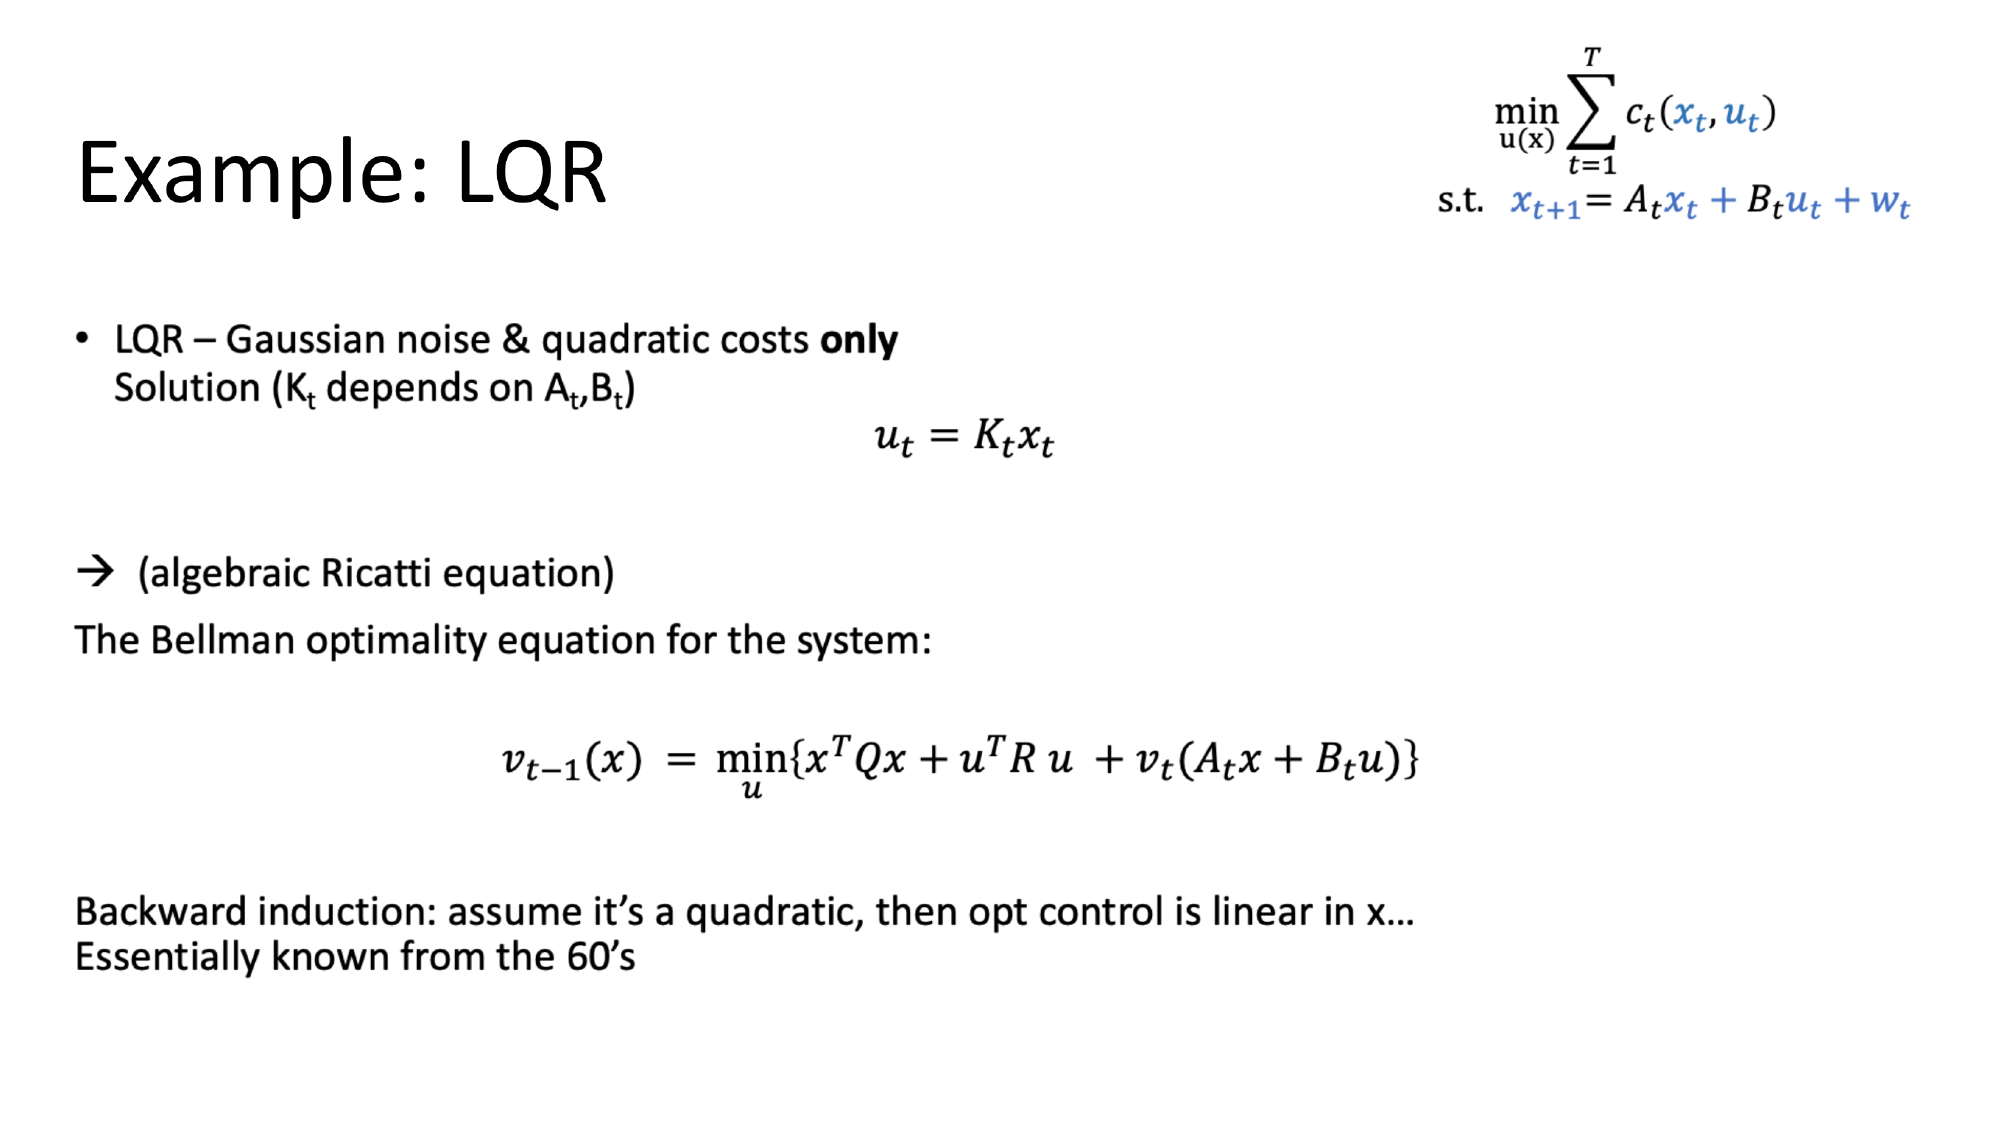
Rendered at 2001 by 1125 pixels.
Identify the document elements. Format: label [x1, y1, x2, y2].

picture [15, 22, 1958, 984]
